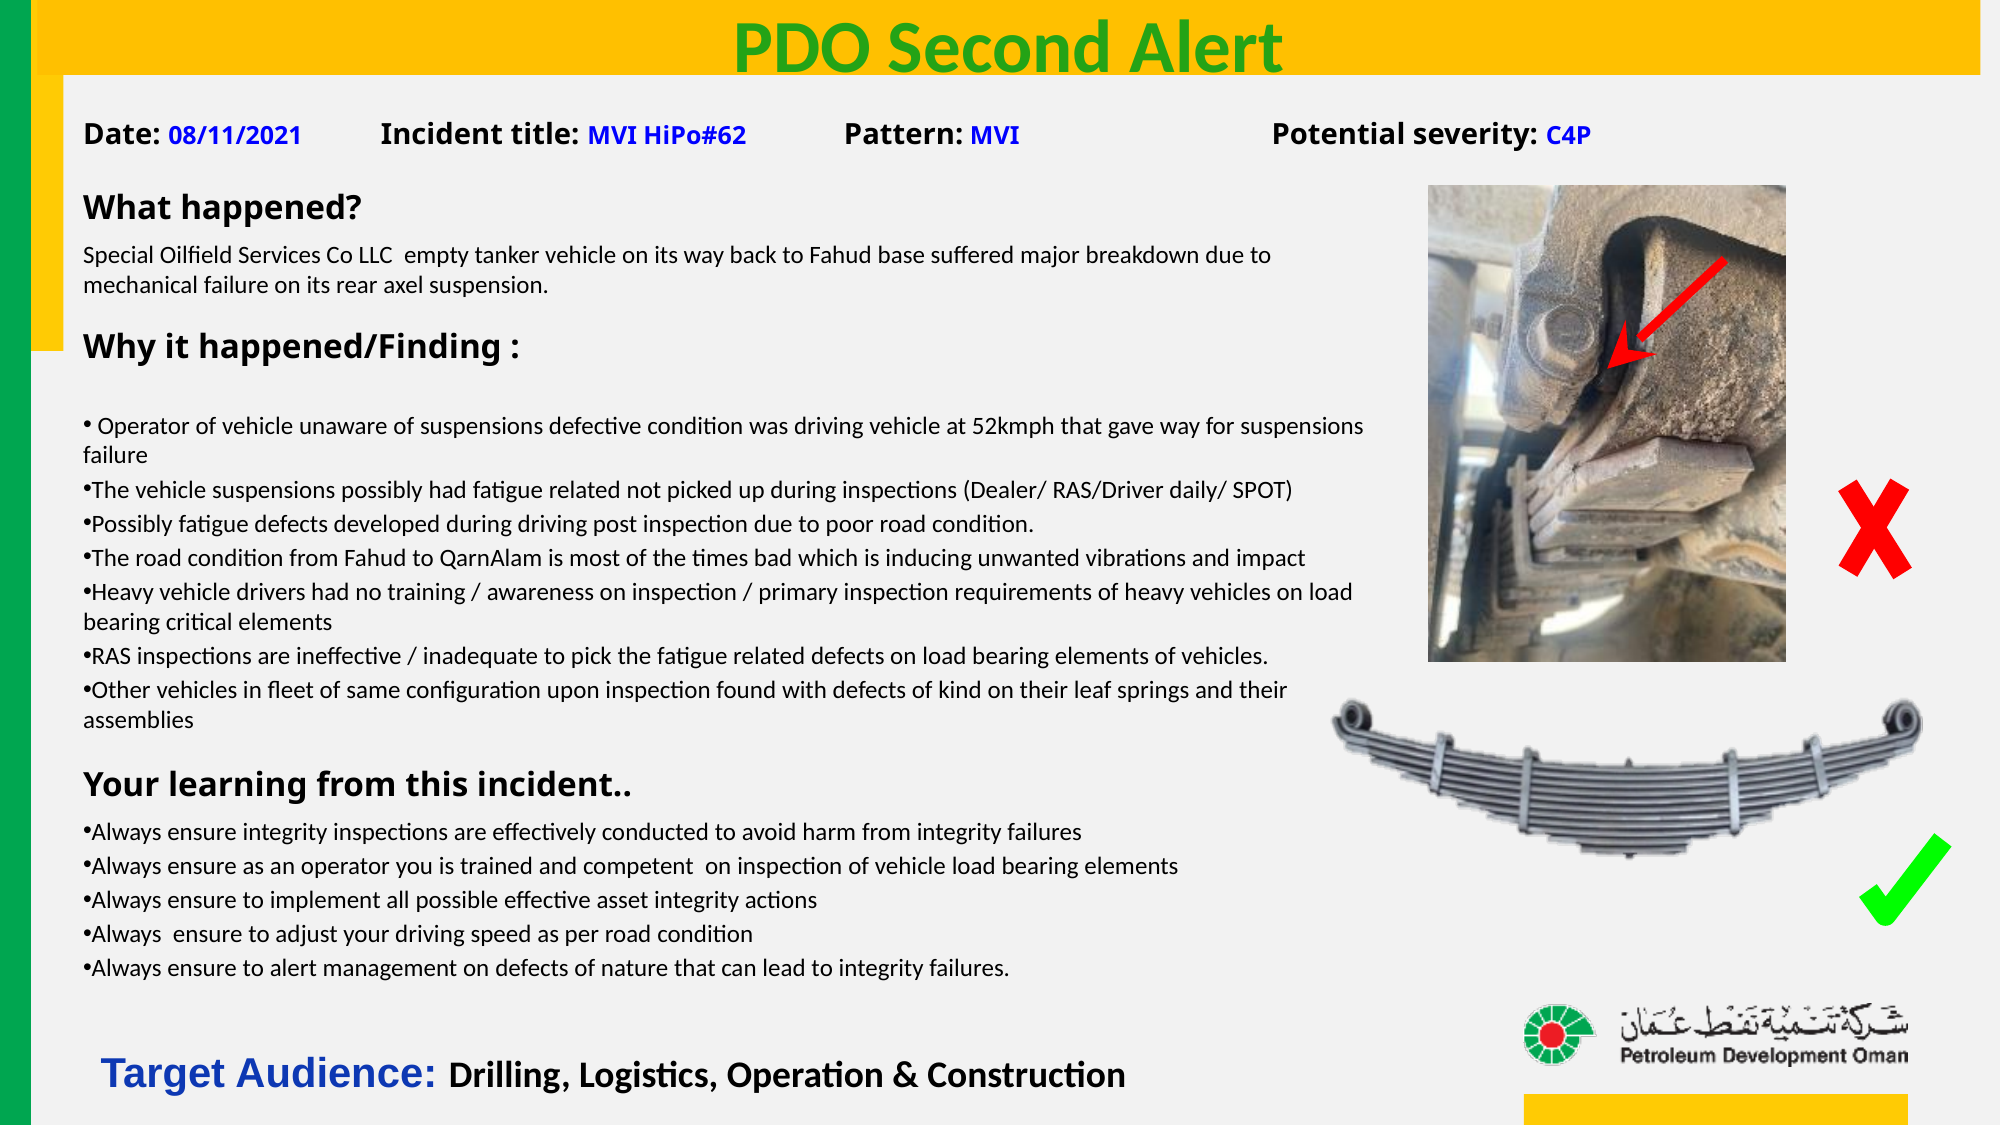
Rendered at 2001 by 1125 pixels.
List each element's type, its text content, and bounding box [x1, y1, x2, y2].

text_box Target Audience: Drilling, Logistics, Operation & Construction [85, 1038, 1480, 1104]
text_box Date: 08/11/2021 Incident title: MVI HiPo#62 Pattern: MVI Potential severity: C4P [68, 103, 1976, 188]
picture [1523, 1003, 1908, 1067]
text_box PDO Second Alert [37, 0, 1981, 75]
picture [1328, 684, 1924, 866]
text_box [1607, 259, 1725, 369]
text_box [1924, 839, 1943, 865]
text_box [1847, 484, 1903, 574]
picture [1428, 185, 1786, 662]
text_box [1867, 866, 1923, 915]
text_box What happened? Special Oilfield Services Co LLC empty tanker vehicle on its way back to Fahud base suffered major breakdown due to mechanical failure on its rear axel suspension. Why it happened/Finding : Operator of vehicle unaware of suspensions defective condition was driving vehicle at 52kmph that gave way for suspensions failure The vehicle suspensions possibly had fatigue related not picked up during inspections (Dealer/ RAS/Driver daily/ SPOT) Possibly fatigue defects developed during driving post inspection due to poor road condition. The road condition from Fahud to QarnAlam is most of the times bad which is inducing unwanted vibrations and impact Heavy vehicle drivers had no training / awareness on inspection / primary inspection requirements of heavy vehicles on load bearing critical elements RAS inspections are ineffective / inadequate to pick the fatigue related defects on load bearing elements of vehicles. Other vehicles in fleet of same configuration upon inspection found with defects of kind on their leaf springs and their assemblies Your learning from this incident.. Always ensure integrity inspections are effectively conducted to avoid harm from integrity failures Always ensure as an operator you is trained and competent on inspection of vehicle load bearing elements Always ensure to implement all possible effective asset integrity actions Always ensure to adjust your driving speed as per road condition Always ensure to alert management on defects of nature that can lead to integrity failures. [68, 188, 1410, 1016]
